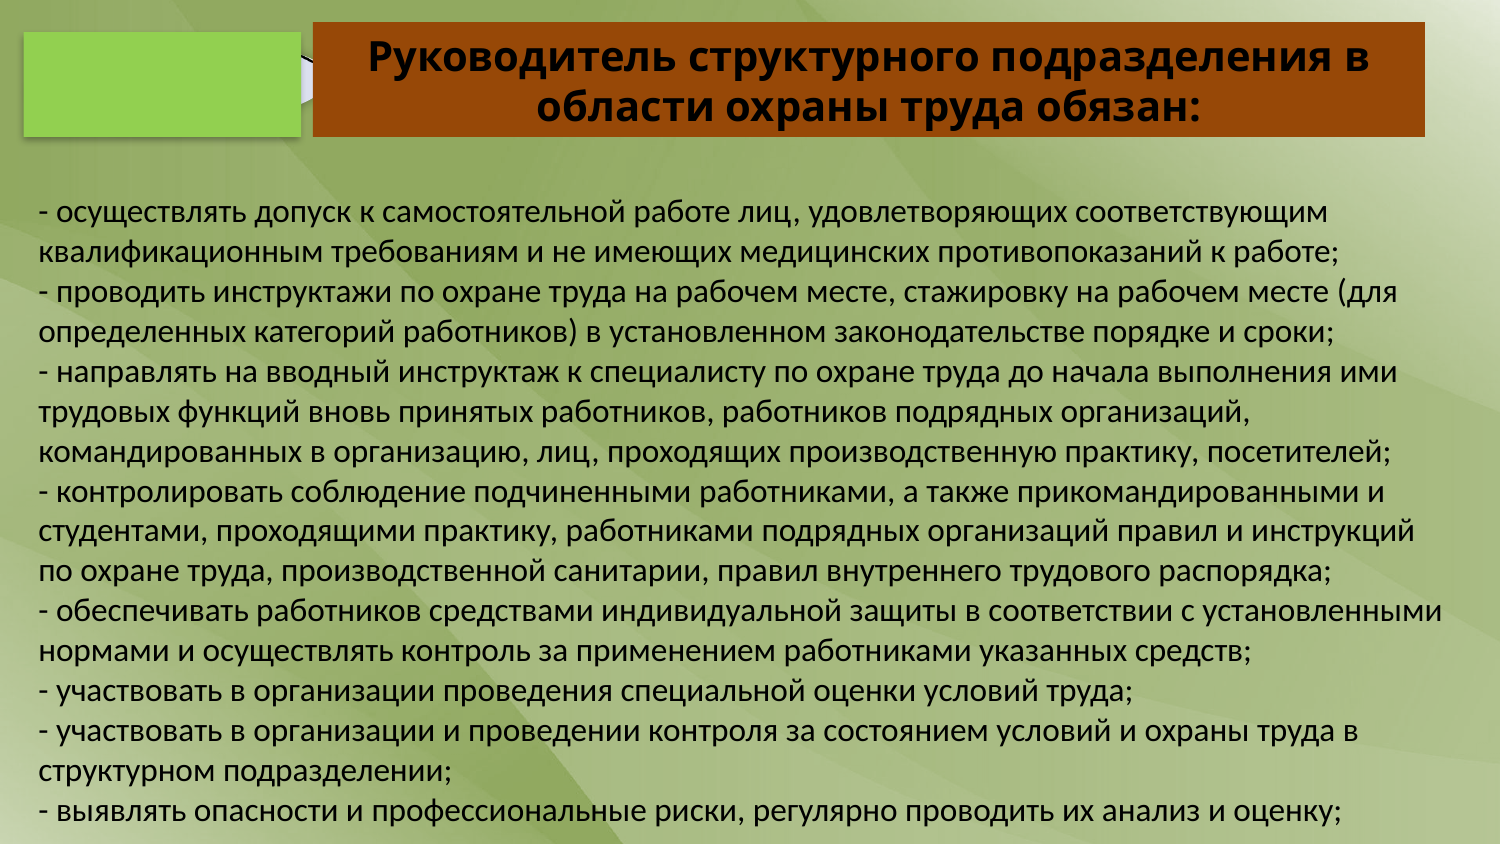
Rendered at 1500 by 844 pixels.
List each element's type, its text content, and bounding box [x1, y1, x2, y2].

text_box [23, 32, 302, 137]
text_box - осуществлять допуск к самостоятельной работе лиц, удовлетворяющих соответствующим квалификационным требованиям и не имеющих медицинских противопоказаний к работе; - проводить инструктажи по охране труда на рабочем месте, стажировку на рабочем месте (для определенных категорий работников) в установленном законодательстве порядке и сроки; - направлять на вводный инструктаж к специалисту по охране труда до начала выполнения ими трудовых функций вновь принятых работников, работников подрядных организаций, командированных в организацию, лиц, проходящих производственную практику, посетителей; - контролировать соблюдение подчиненными работниками, а также прикомандированными и студентами, проходящими практику, работниками подрядных организаций правил и инструкций по охране труда, производственной санитарии, правил внутреннего трудового распорядка; - обеспечивать работников средствами индивидуальной защиты в соответствии с установленными нормами и осуществлять контроль за применением работниками указанных средств; - участвовать в организации проведения специальной оценки условий труда; - участвовать в организации и проведении контроля за состоянием условий и охраны труда в структурном подразделении; - выявлять опасности и профессиональные риски, регулярно проводить их анализ и оценку; [23, 146, 1471, 836]
title Руководитель структурного подразделения в области охраны труда обязан: [312, 22, 1425, 137]
picture [302, 55, 312, 104]
